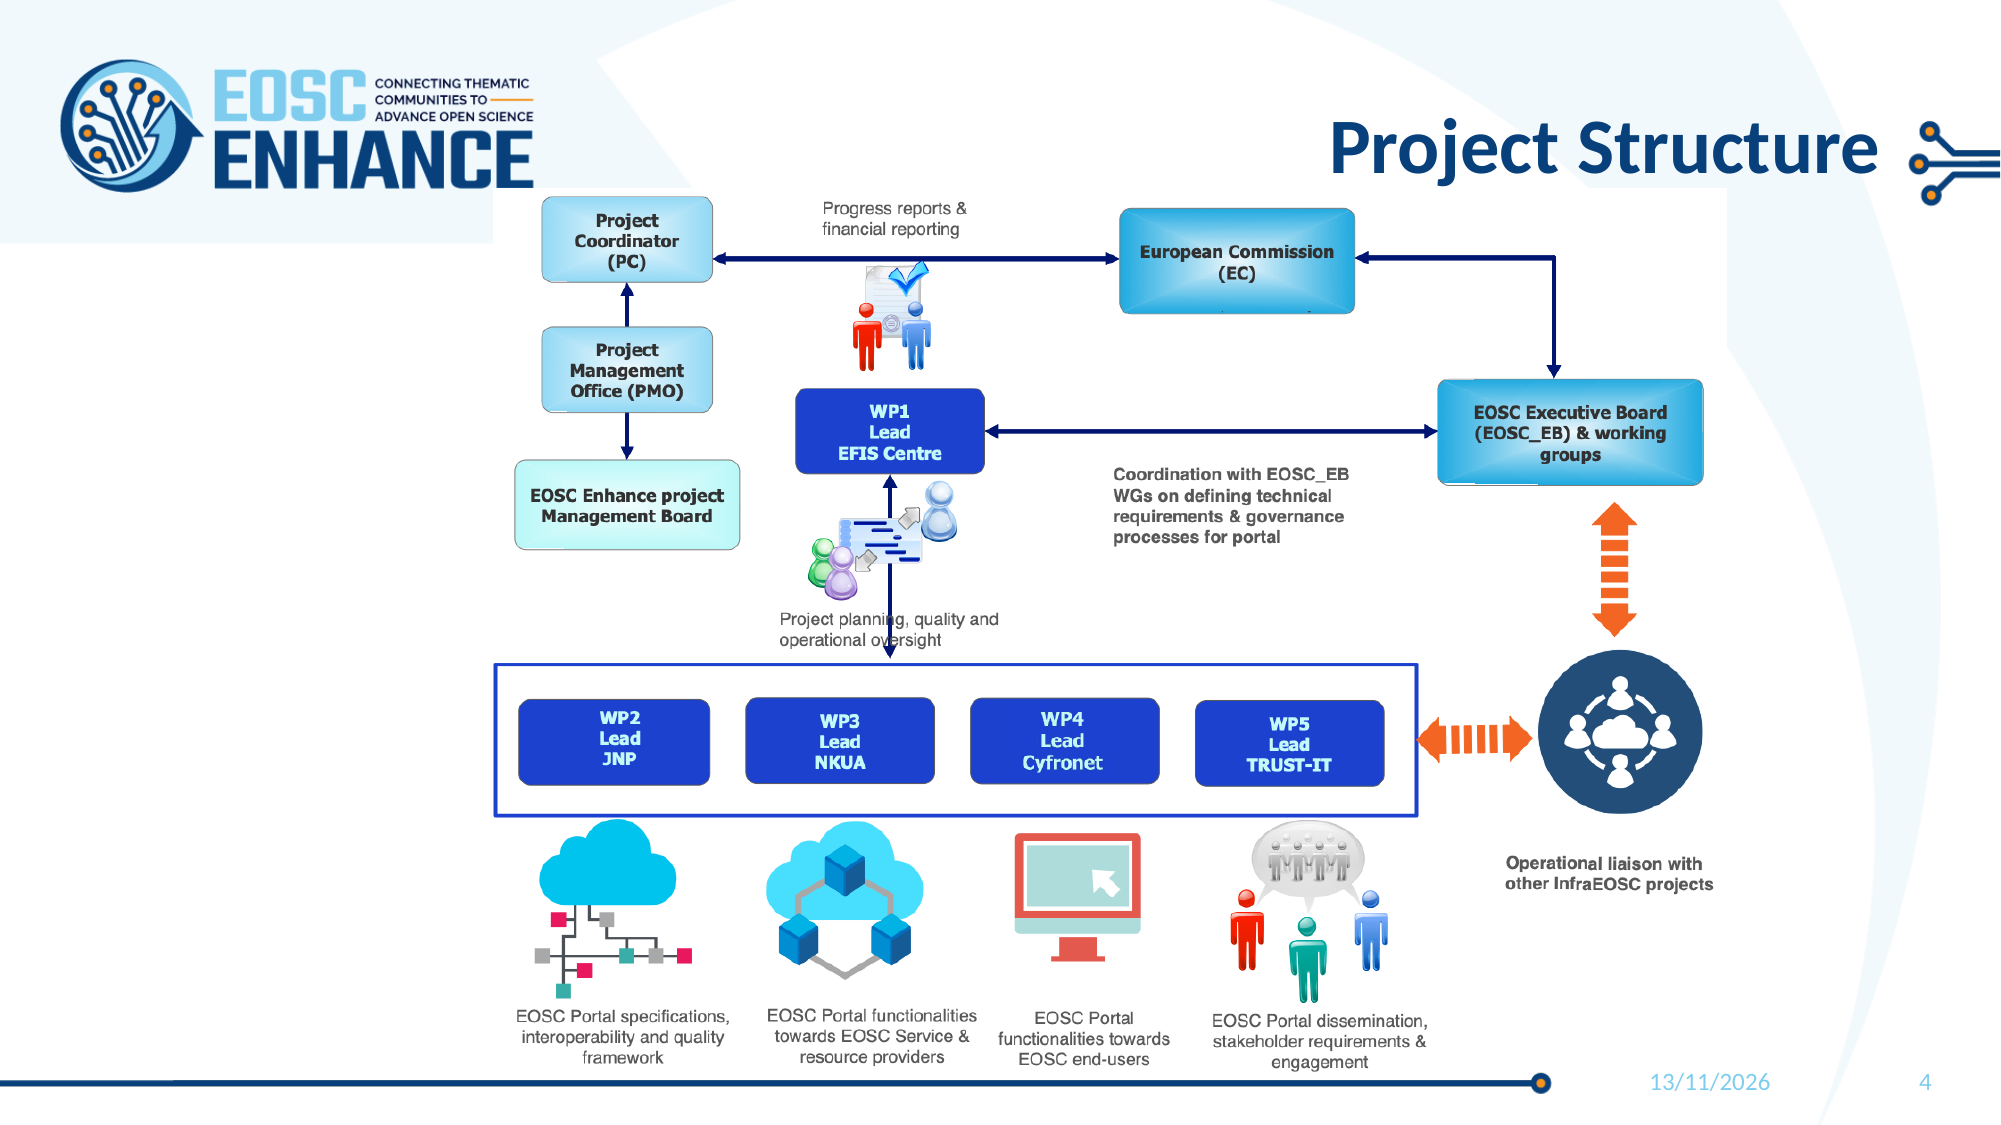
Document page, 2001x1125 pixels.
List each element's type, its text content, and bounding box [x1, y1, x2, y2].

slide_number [1727, 1050, 1785, 1111]
picture [0, 0, 2001, 1125]
footer [187, 1070, 1742, 1125]
title Project Structure [613, 98, 1896, 199]
slide_number 4 [1785, 1050, 1947, 1111]
